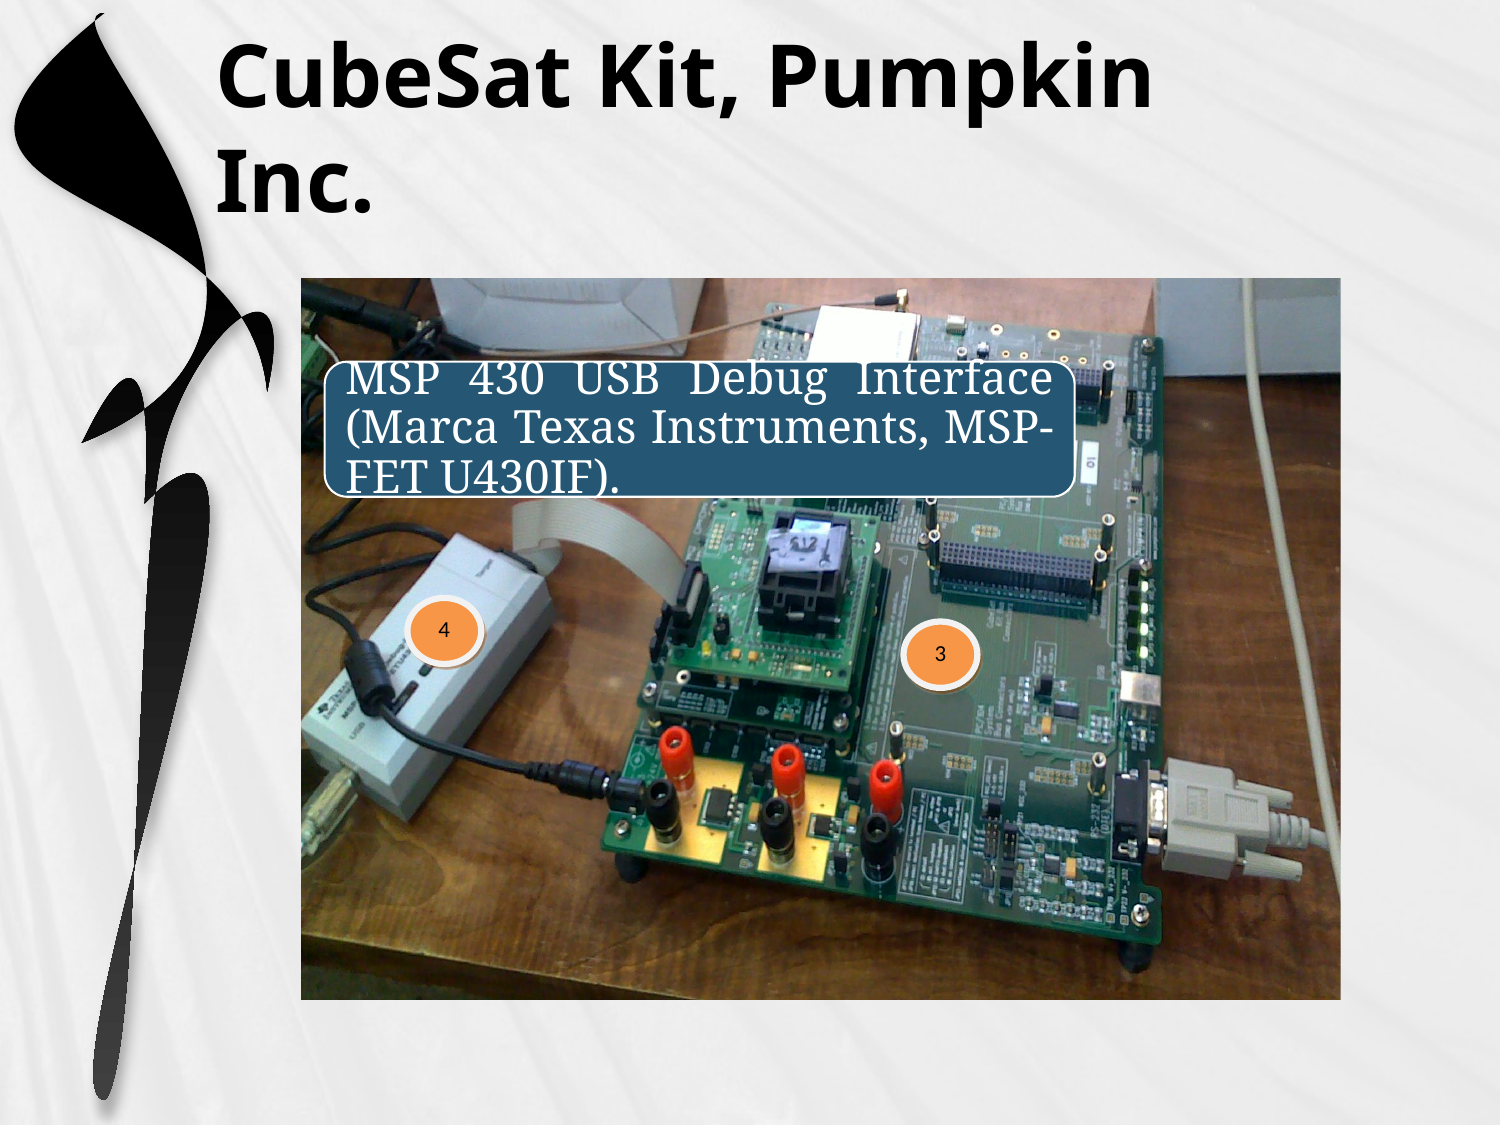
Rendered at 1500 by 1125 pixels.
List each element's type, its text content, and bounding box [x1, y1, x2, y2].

title CubeSat Kit, Pumpkin Inc. [200, 12, 1317, 238]
picture [301, 278, 1341, 1000]
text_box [324, 361, 1075, 514]
